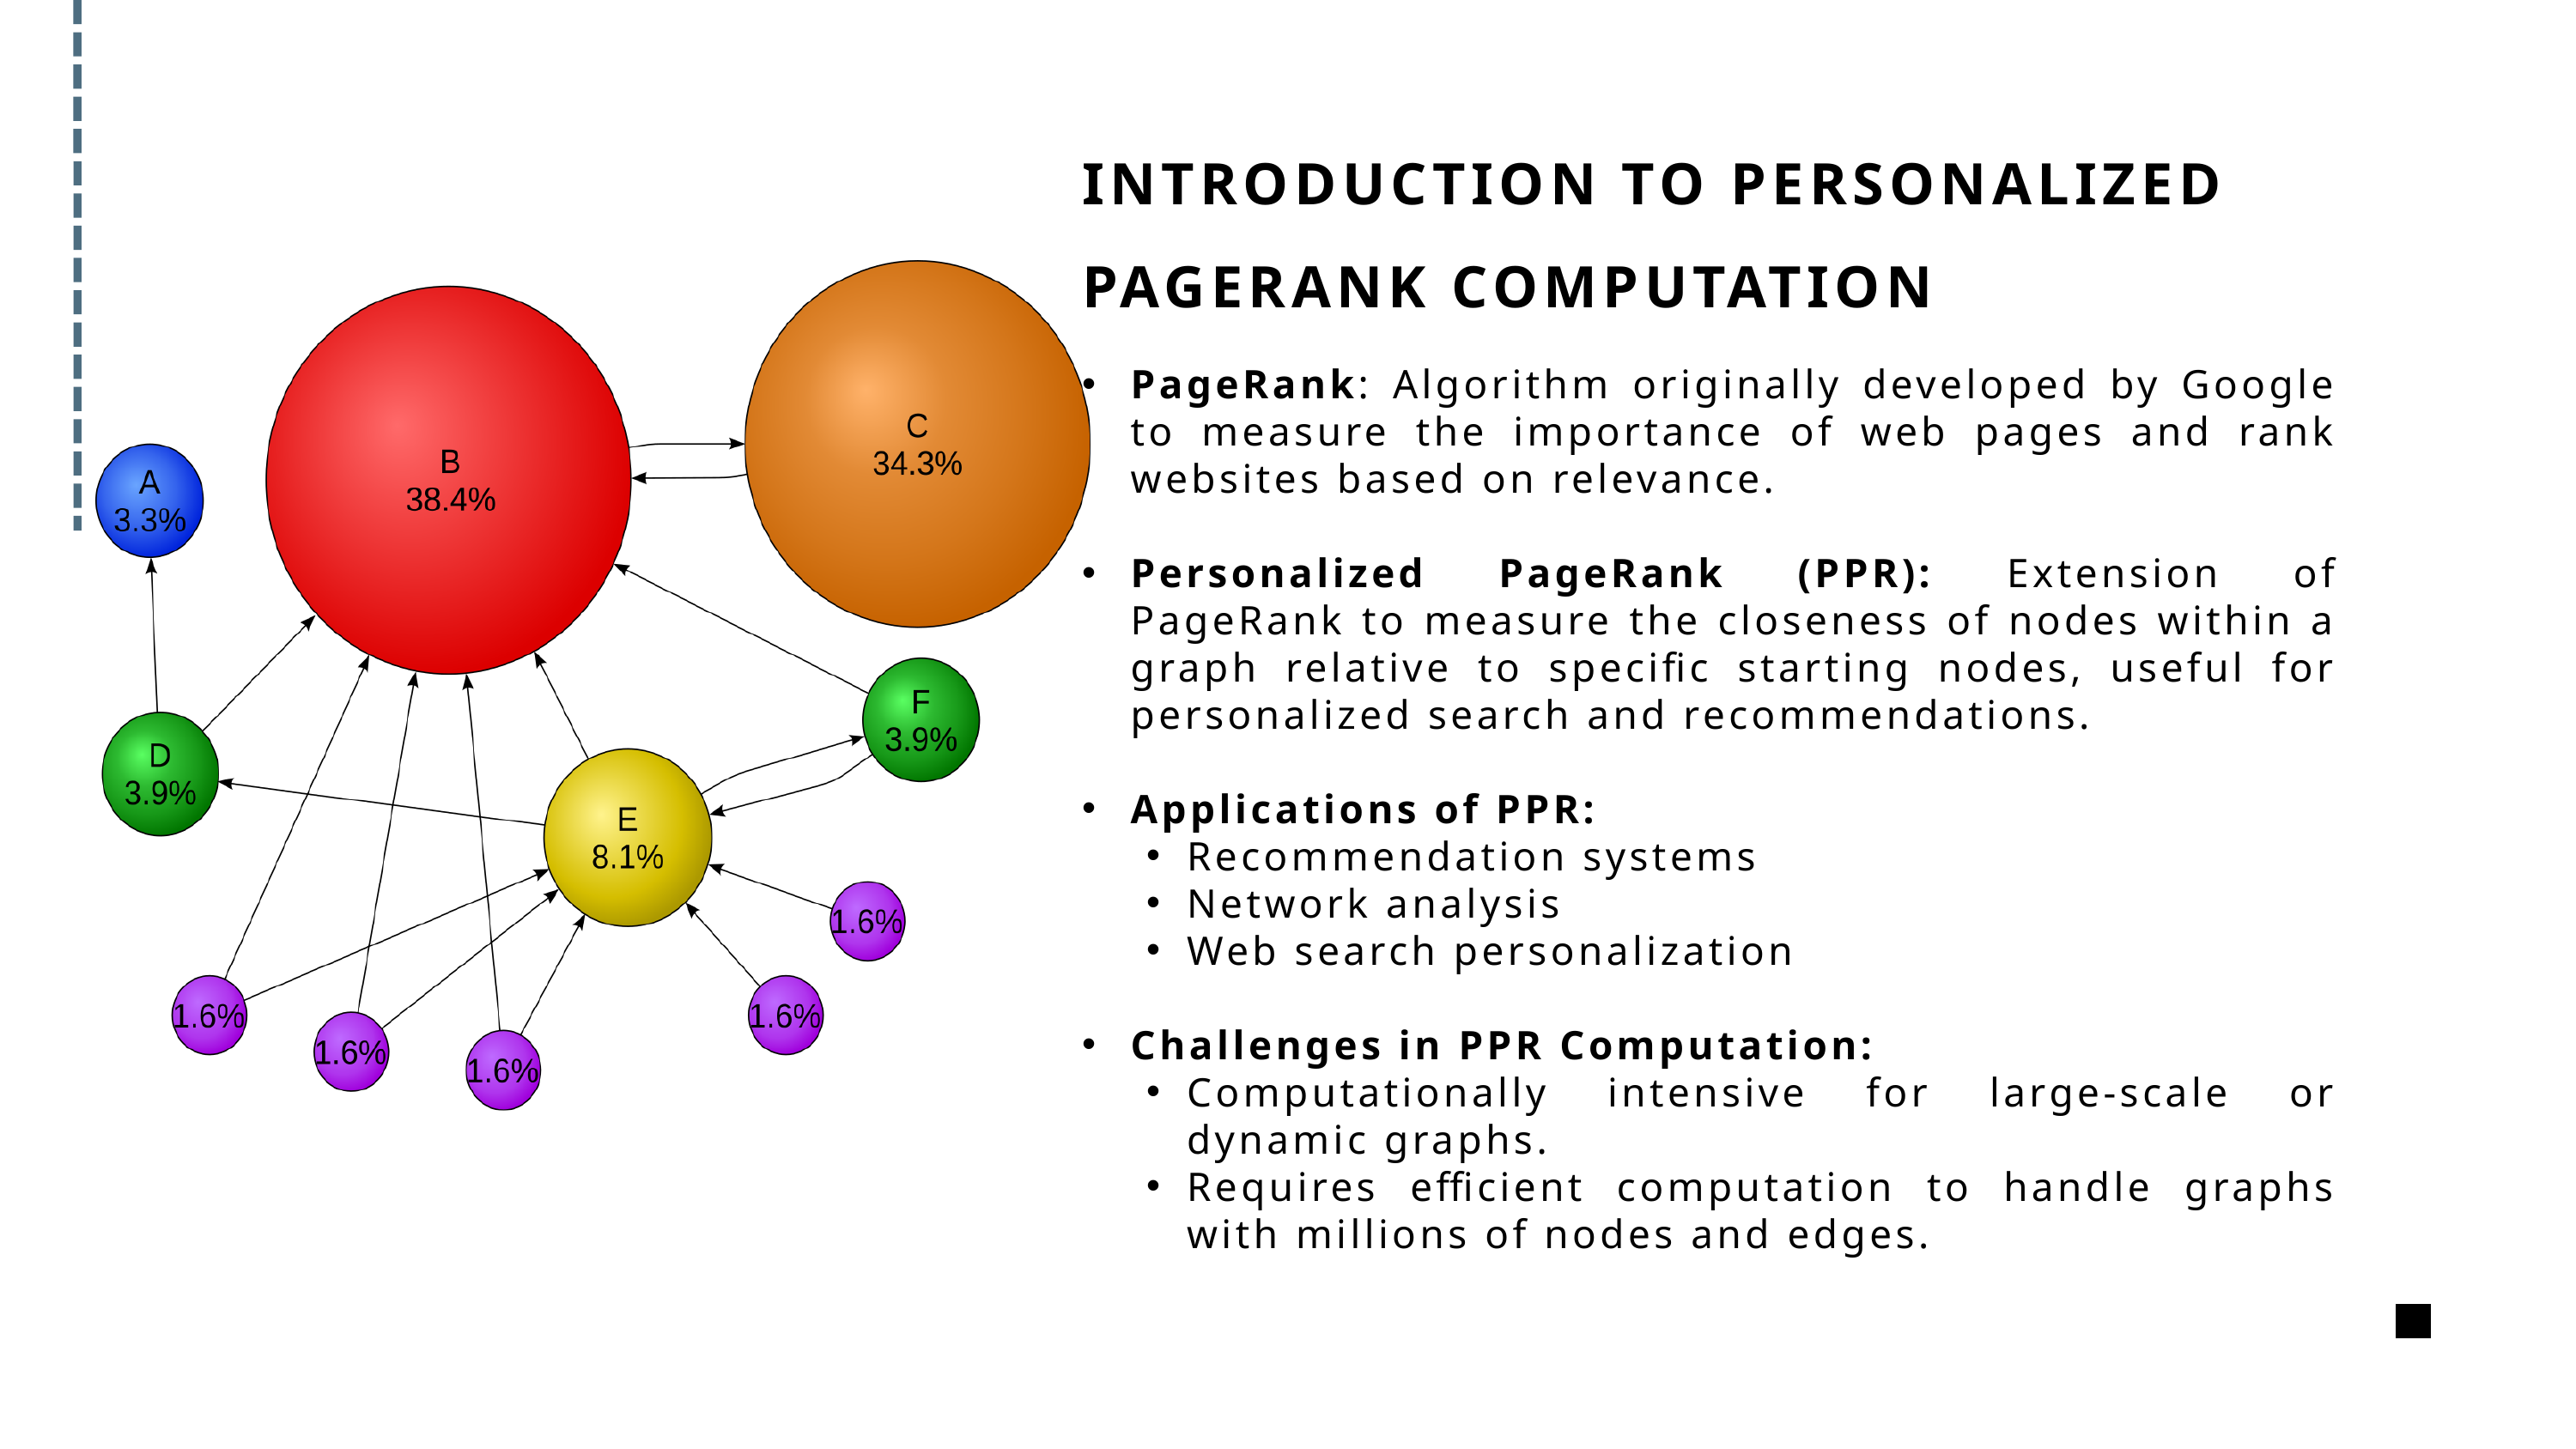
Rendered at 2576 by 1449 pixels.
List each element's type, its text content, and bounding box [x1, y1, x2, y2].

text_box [2396, 1303, 2432, 1339]
picture [94, 259, 1091, 1111]
text_box PageRank: Algorithm originally developed by Google to measure the importance of web pages and rank websites based on relevance. Personalized PageRank (PPR): Extension of PageRank to measure the closeness of nodes within a graph relative to specific starting nodes, useful for personalized search and recommendations. Applications of PPR: Recommendation systems Network analysis Web search personalization Challenges in PPR Computation: Computationally intensive for large-scale or dynamic graphs. Requires efficient computation to handle graphs with millions of nodes and edges. [1082, 359, 2339, 1405]
text_box INTRODUCTION TO PERSONALIZED PAGERANK COMPUTATION [1082, 112, 2481, 319]
